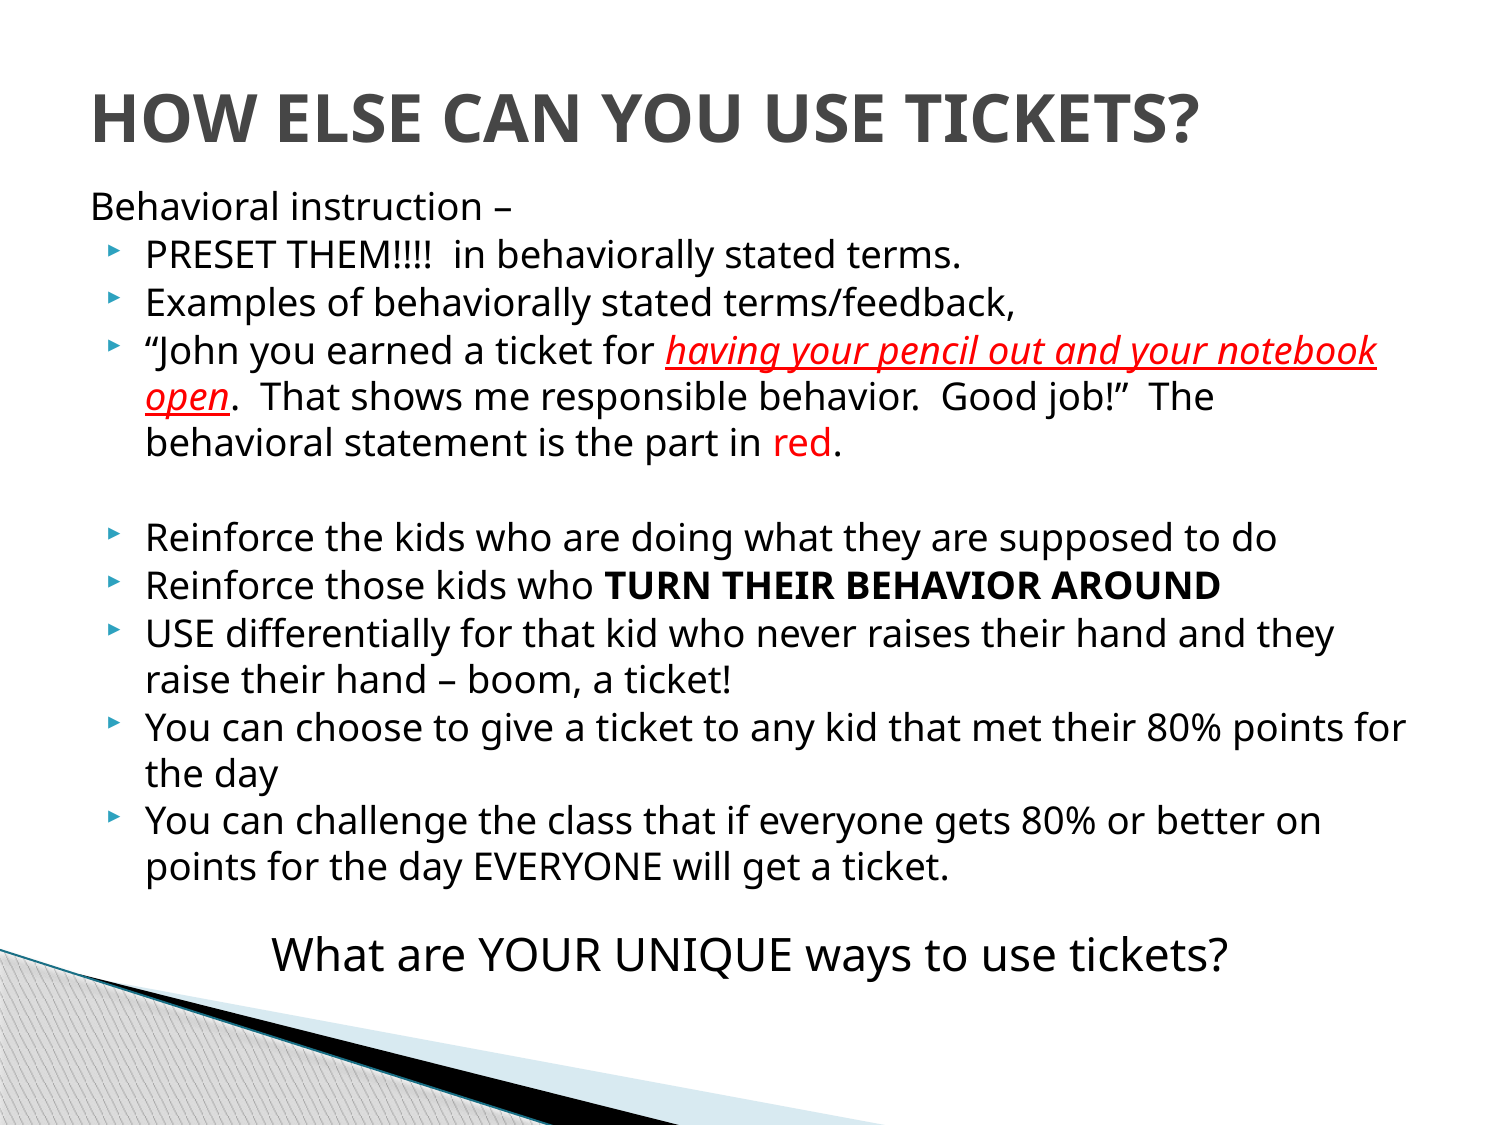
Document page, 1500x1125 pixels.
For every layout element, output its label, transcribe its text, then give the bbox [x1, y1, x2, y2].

title HOW ELSE CAN YOU USE TICKETS? [75, 45, 1425, 188]
list Behavioral instruction – PRESET THEM!!!! in behaviorally stated terms. Examples of behaviorally stated terms/feedback, “John you earned a ticket for having your pencil out and your notebook open. That shows me responsible behavior. Good job!” The behavioral statement is the part in red. Reinforce the kids who are doing what they are supposed to do Reinforce those kids who TURN THEIR BEHAVIOR AROUND USE differentially for that kid who never raises their hand and they raise their hand – boom, a ticket! You can choose to give a ticket to any kid that met their 80% points for the day You can challenge the class that if everyone gets 80% or better on points for the day EVERYONE will get a ticket. What are YOUR UNIQUE ways to use tickets? [75, 188, 1425, 1013]
